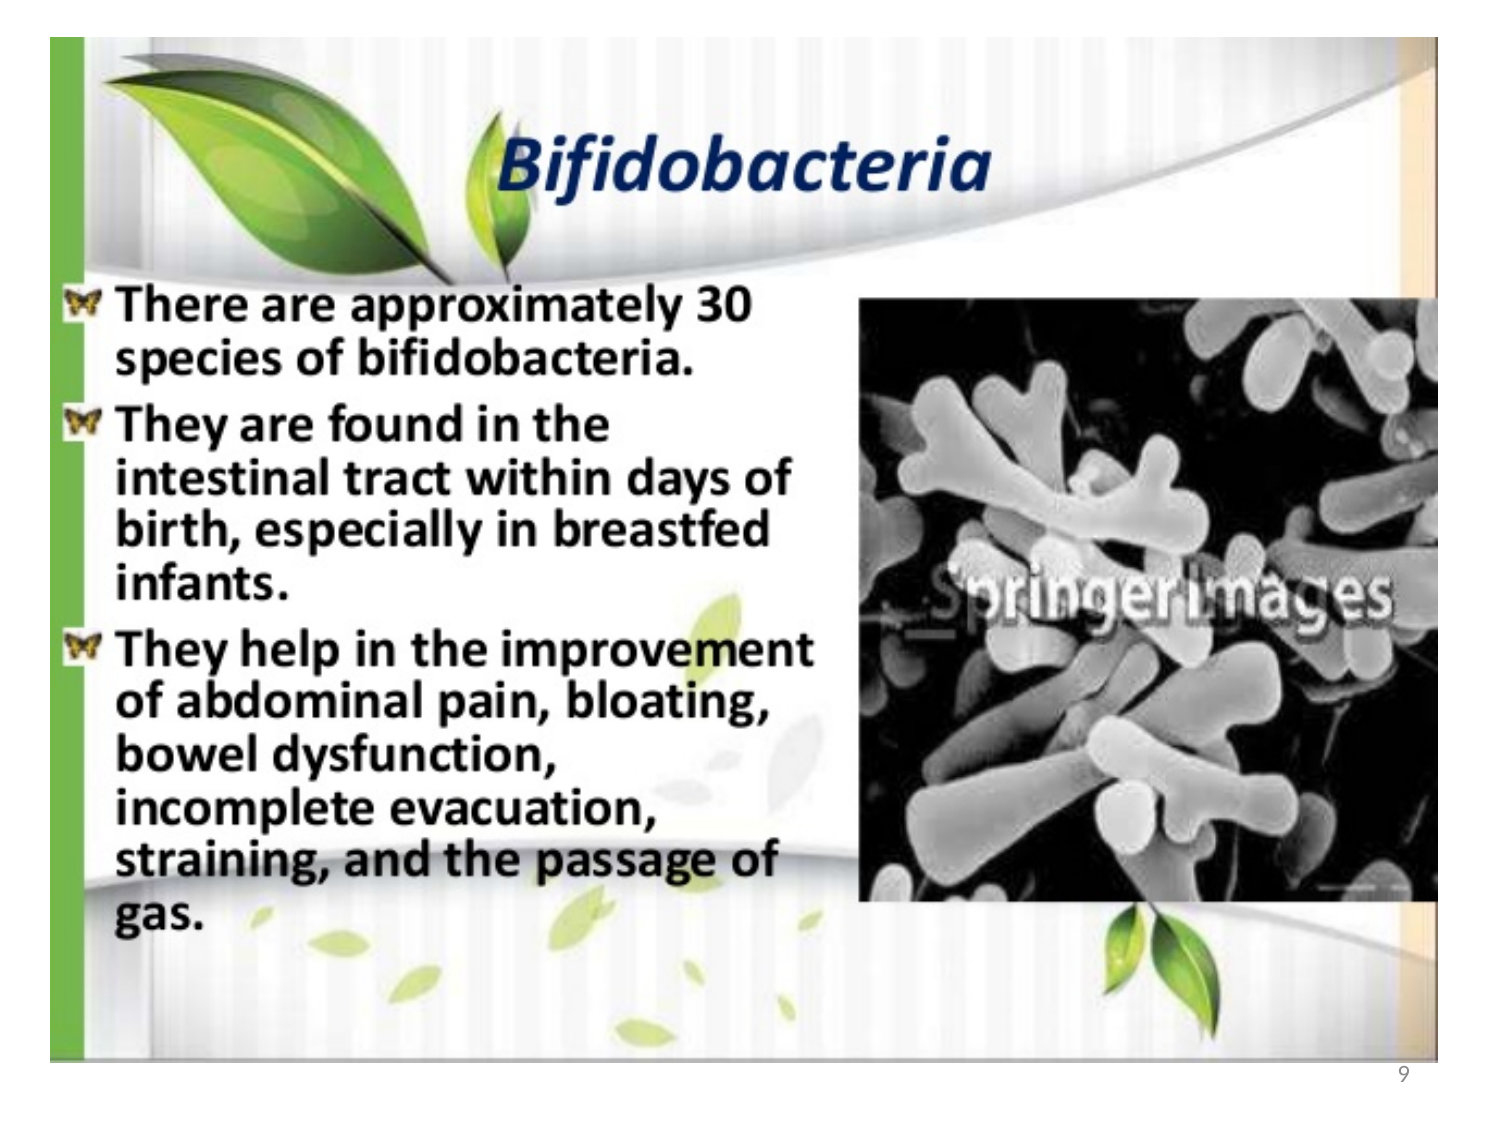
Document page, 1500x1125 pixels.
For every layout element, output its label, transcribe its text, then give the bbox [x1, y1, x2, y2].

slide_number 9 [1074, 1070, 1425, 1103]
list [49, 37, 1438, 1063]
